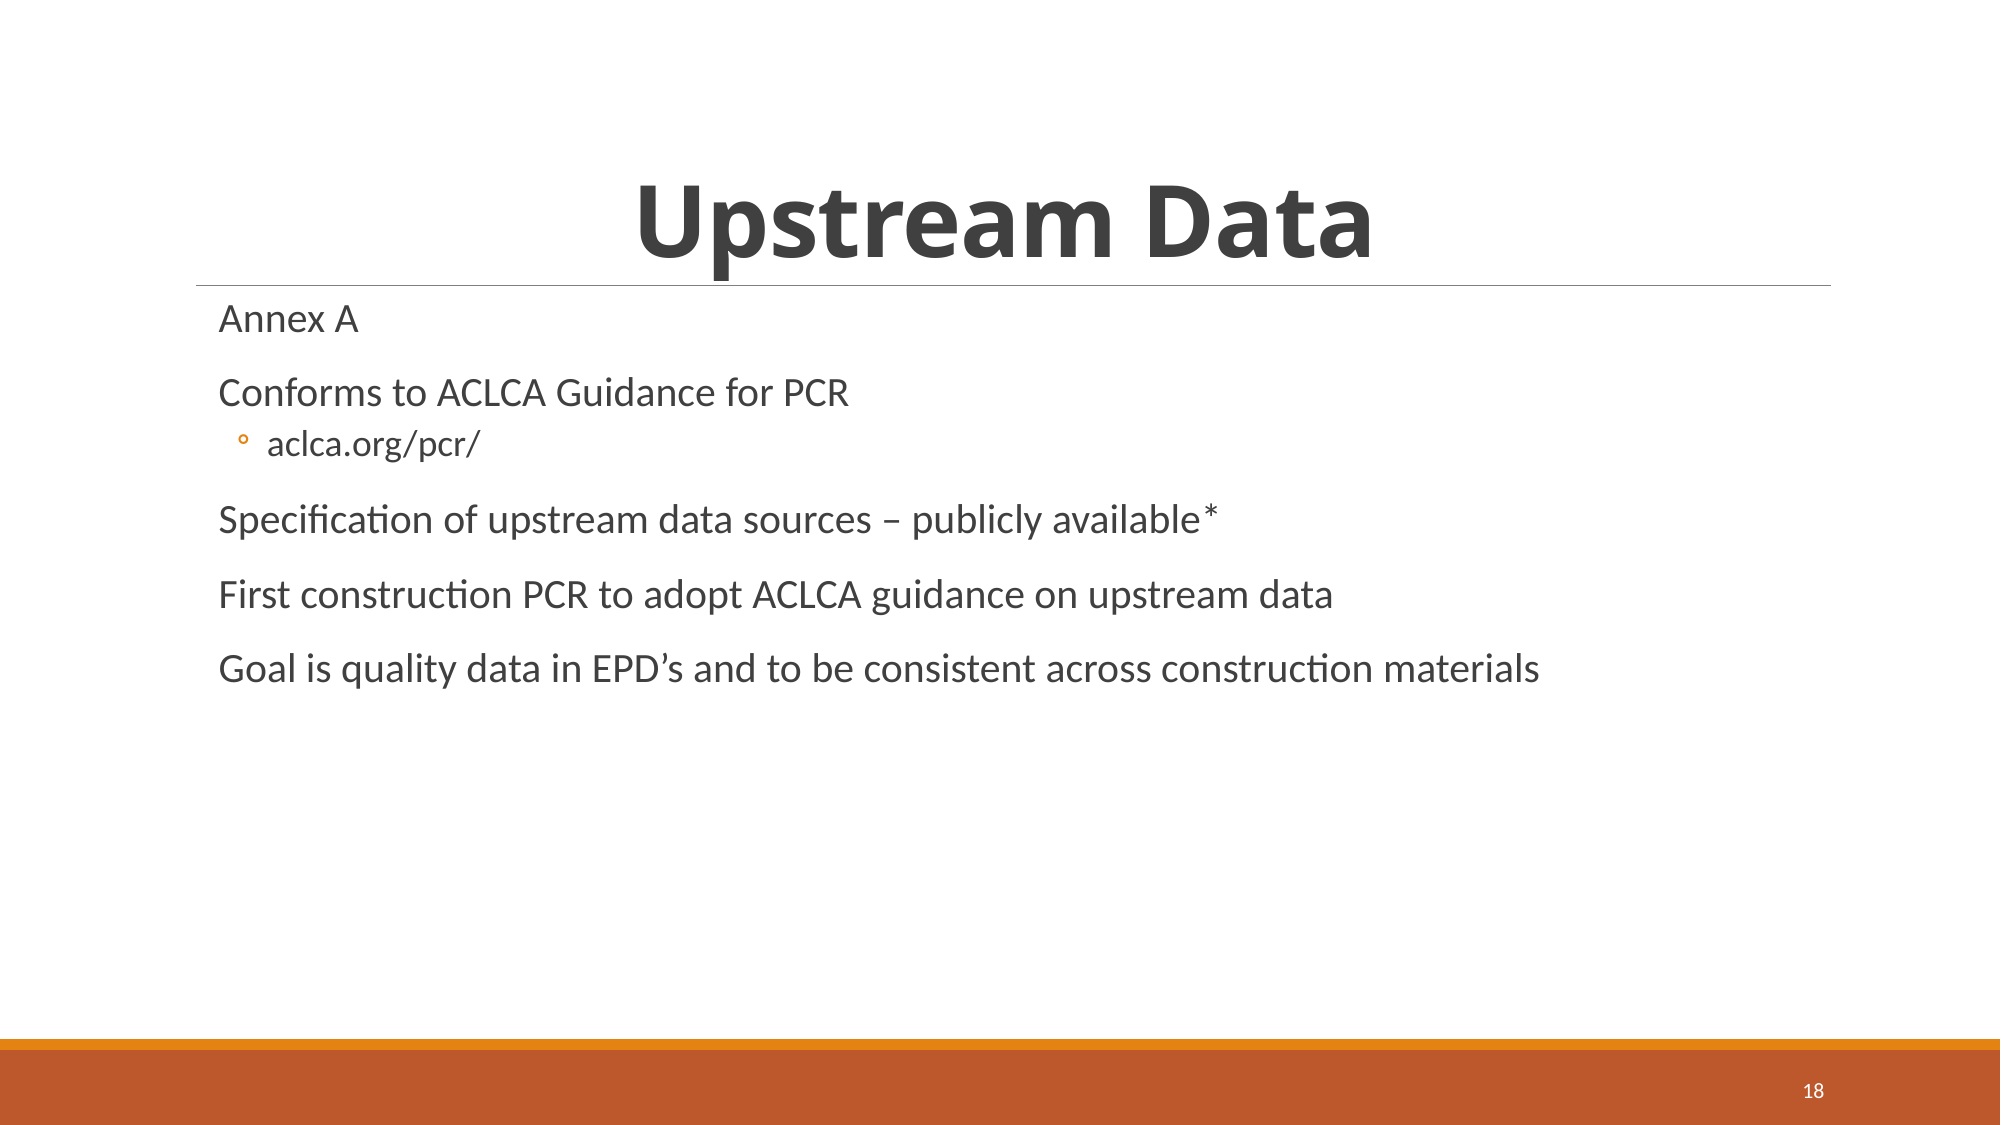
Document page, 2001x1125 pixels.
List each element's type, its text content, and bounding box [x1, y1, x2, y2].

list Annex A Conforms to ACLCA Guidance for PCR aclca.org/pcr/ Specification of upstream data sources – publicly available* First construction PCR to adopt ACLCA guidance on upstream data Goal is quality data in EPD’s and to be consistent across construction materials [203, 288, 1900, 964]
slide_number 18 [1624, 1059, 1840, 1120]
title Upstream Data [180, 47, 1830, 285]
